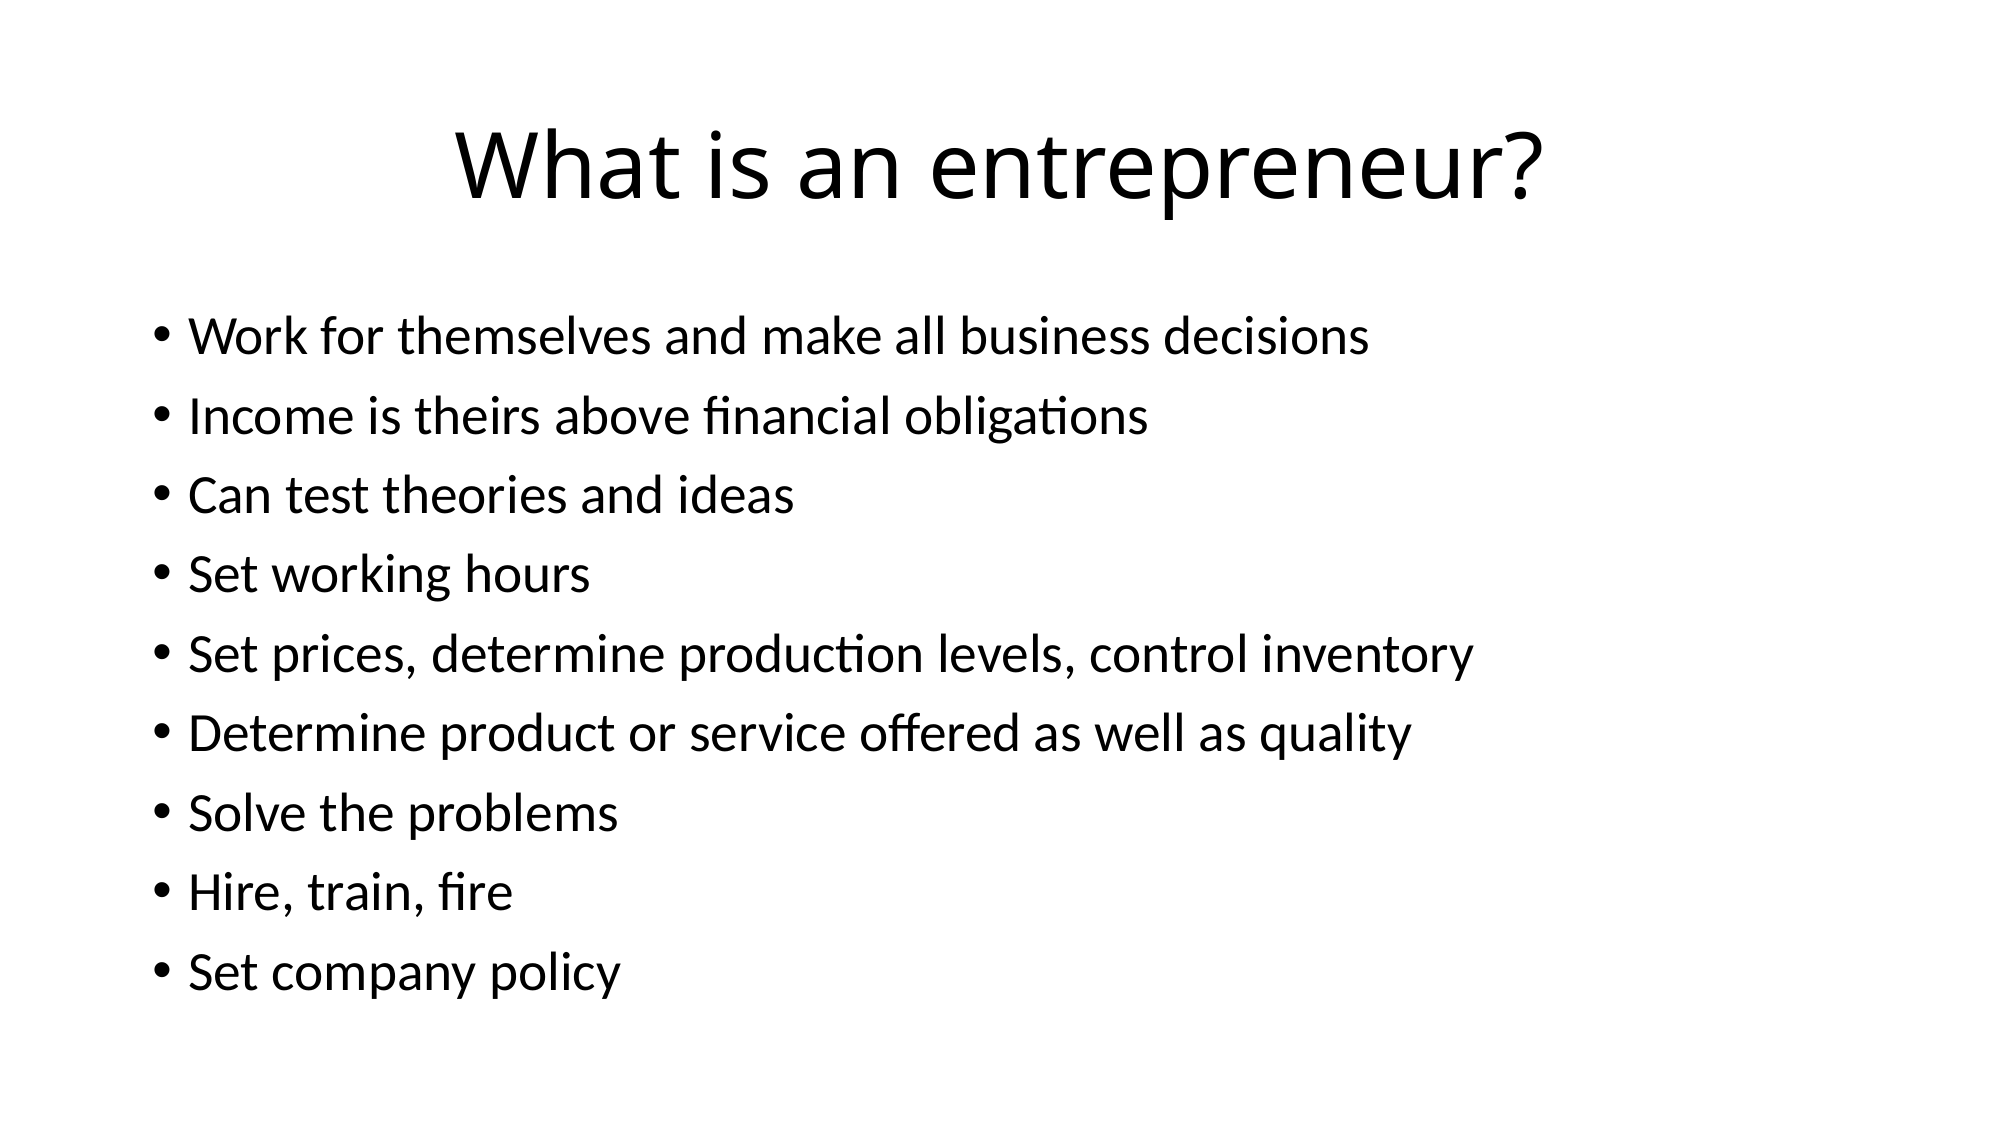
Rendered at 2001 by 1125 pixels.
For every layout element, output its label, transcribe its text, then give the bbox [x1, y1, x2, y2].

title What is an entrepreneur? [137, 59, 1863, 278]
list Work for themselves and make all business decisions Income is theirs above financial obligations Can test theories and ideas Set working hours Set prices, determine production levels, control inventory Determine product or service offered as well as quality Solve the problems Hire, train, fire Set company policy [137, 299, 1863, 1014]
